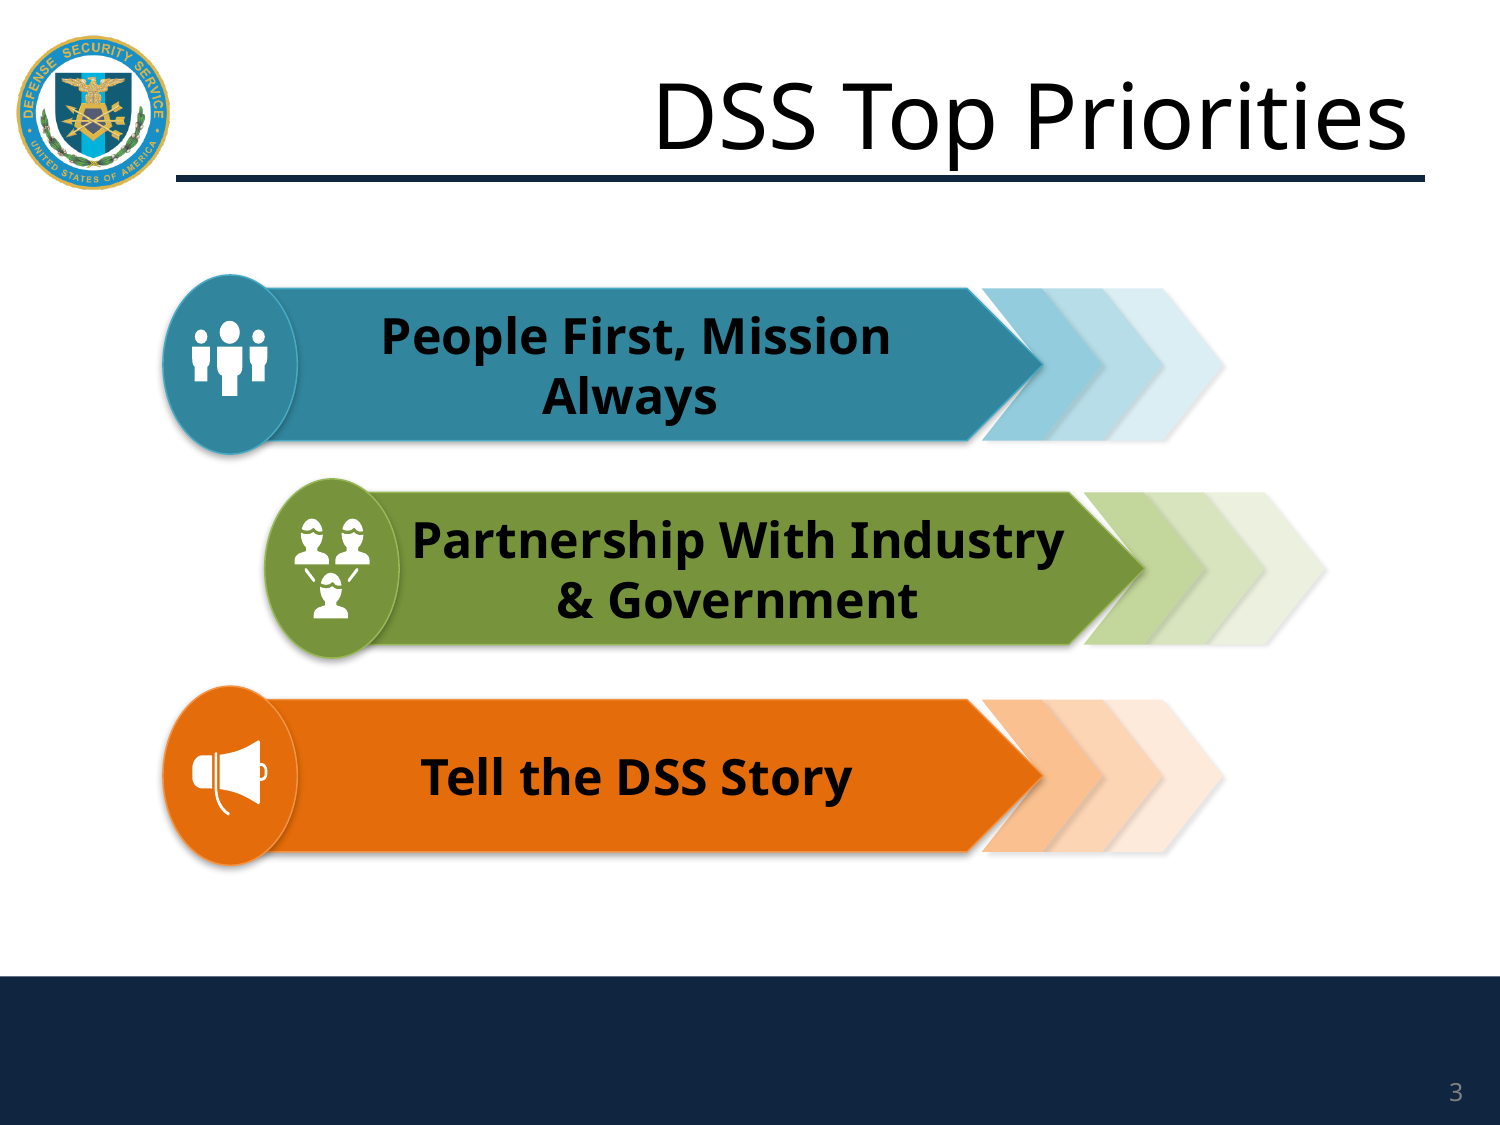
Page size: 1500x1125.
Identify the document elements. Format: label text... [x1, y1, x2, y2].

text_box 3 [1424, 1074, 1488, 1113]
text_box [162, 685, 1224, 866]
picture [10, 29, 176, 196]
title DSS Top Priorities [174, 37, 1425, 188]
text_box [264, 478, 1326, 659]
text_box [162, 274, 1224, 455]
